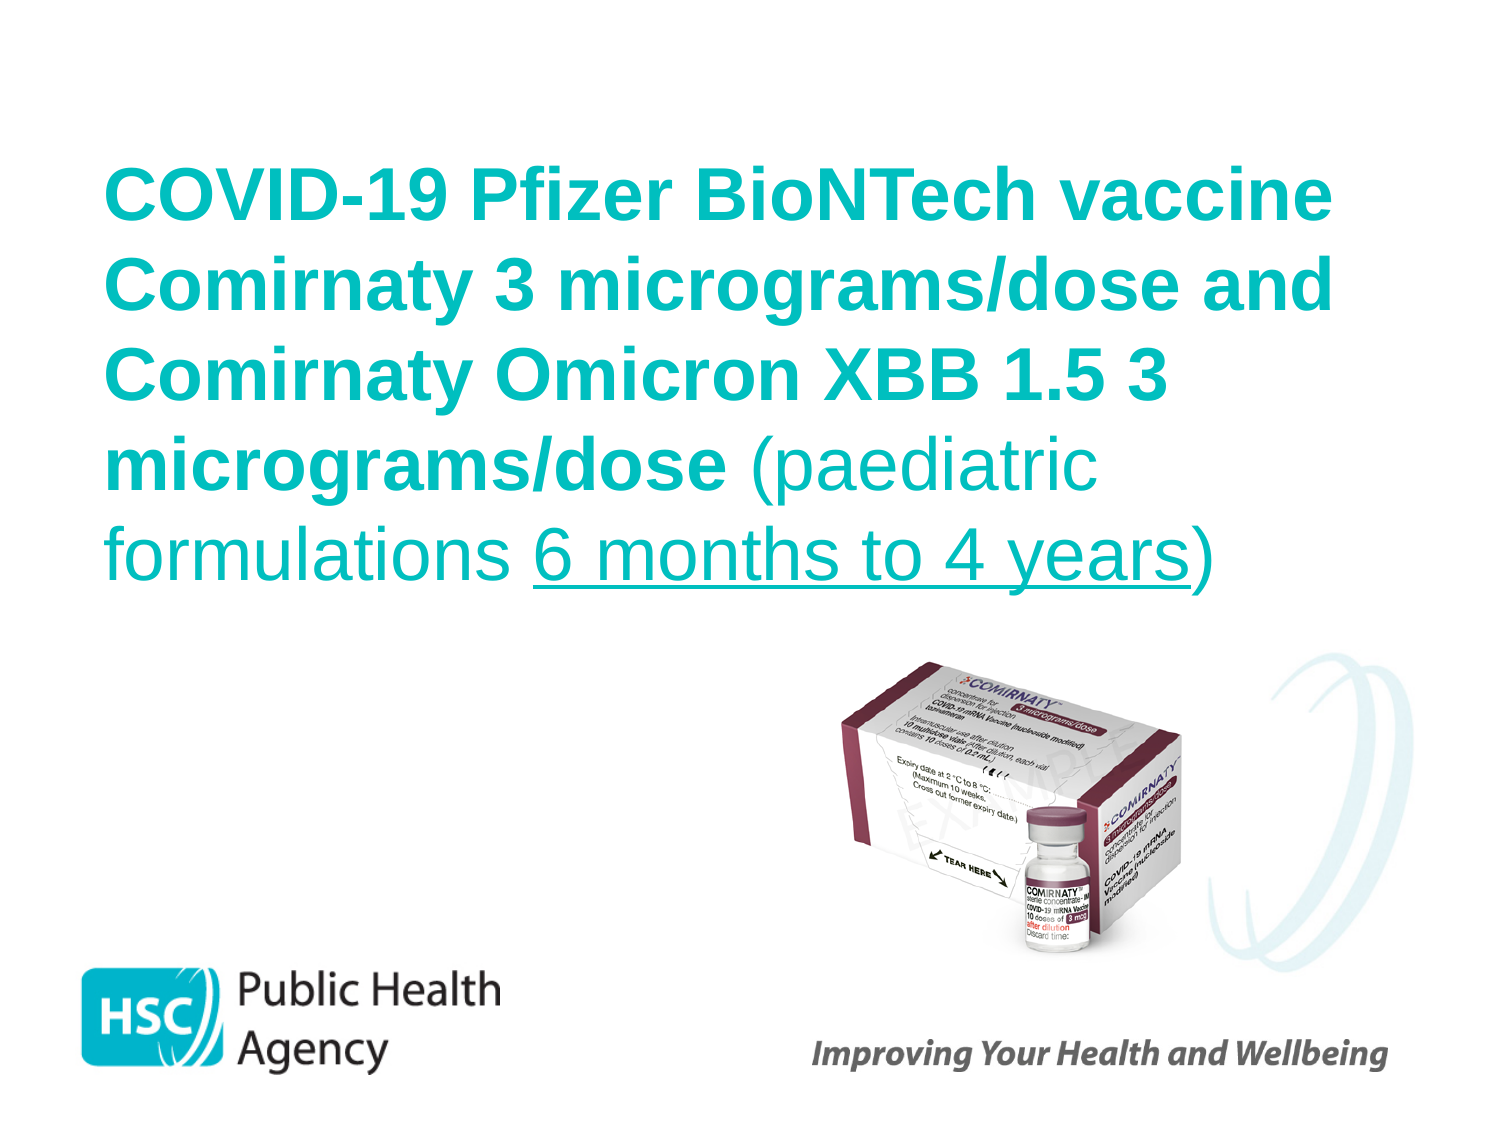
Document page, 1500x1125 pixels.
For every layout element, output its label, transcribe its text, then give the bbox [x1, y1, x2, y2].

picture [812, 1039, 1388, 1072]
text_box COVID-19 Pfizer BioNTech vaccine Comirnaty 3 micrograms/dose and Comirnaty Omicron XBB 1.5 3 micrograms/dose (paediatric formulations 6 months to 4 years) [88, 137, 1388, 603]
picture [832, 649, 1417, 978]
picture [75, 962, 500, 1075]
